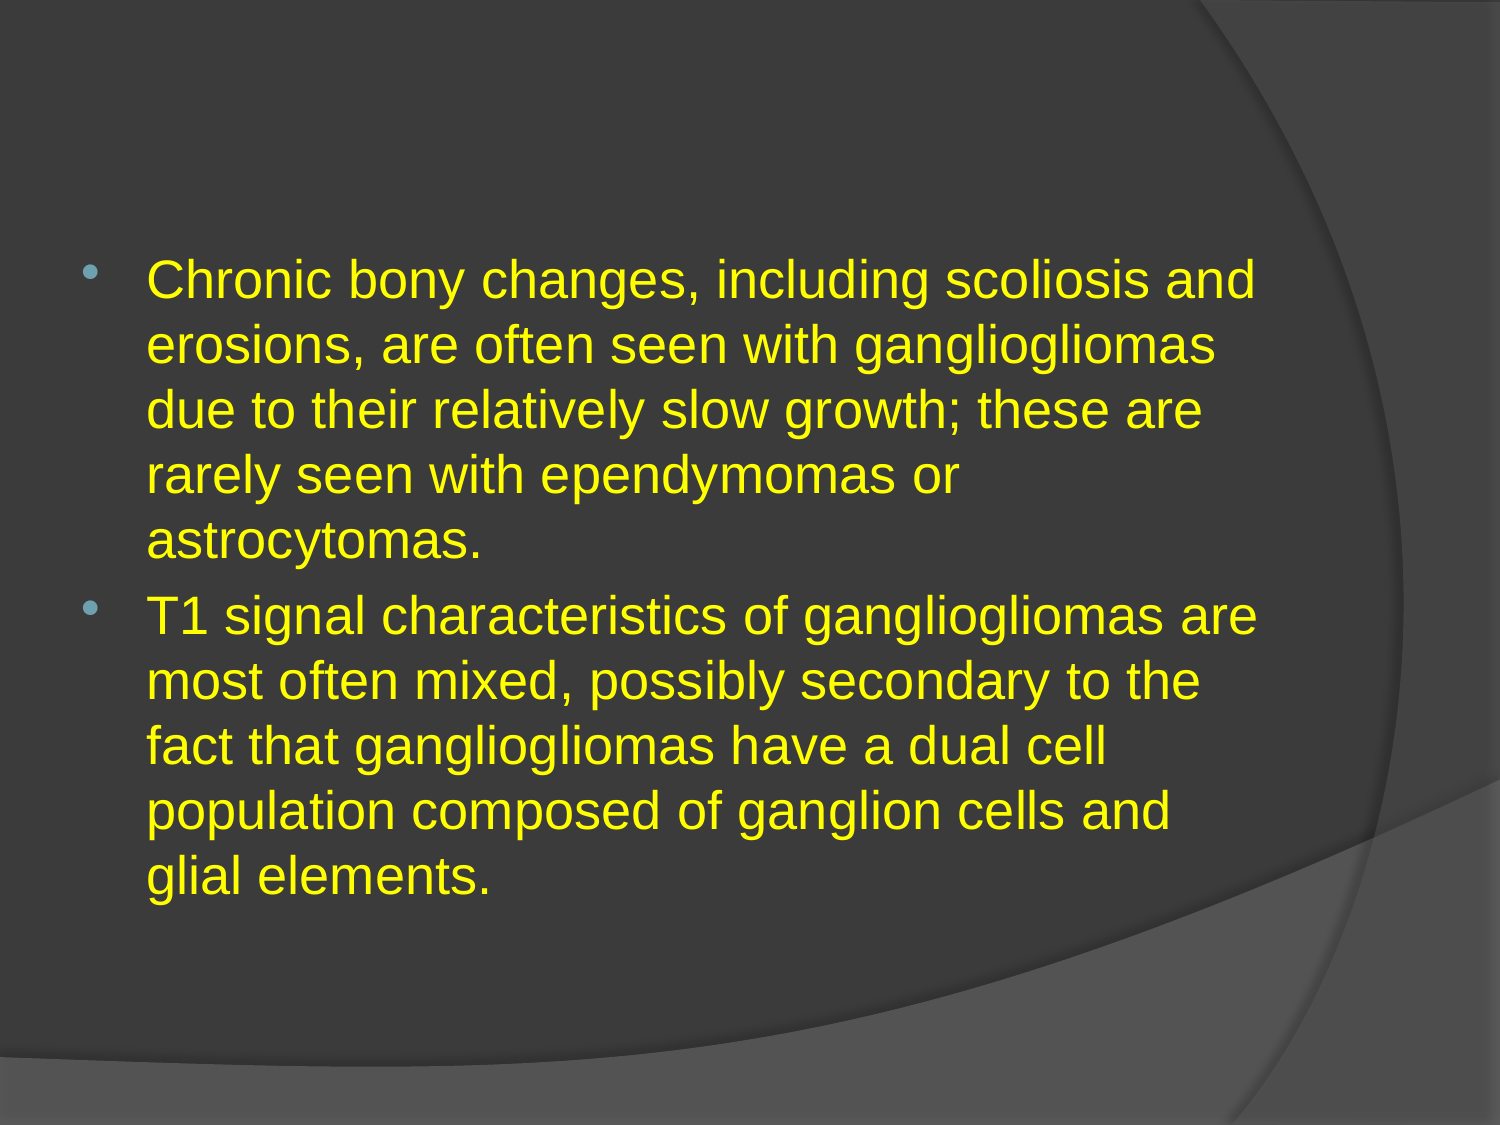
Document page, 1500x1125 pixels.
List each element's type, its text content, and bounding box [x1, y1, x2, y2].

list Chronic bony changes, including scoliosis and erosions, are often seen with gangliogliomas due to their relatively slow growth; these are rarely seen with ependymomas or astrocytomas. T1 signal characteristics of gangliogliomas are most often mixed, possibly secondary to the fact that gangliogliomas have a dual cell population composed of ganglion cells and glial elements. [62, 237, 1288, 980]
